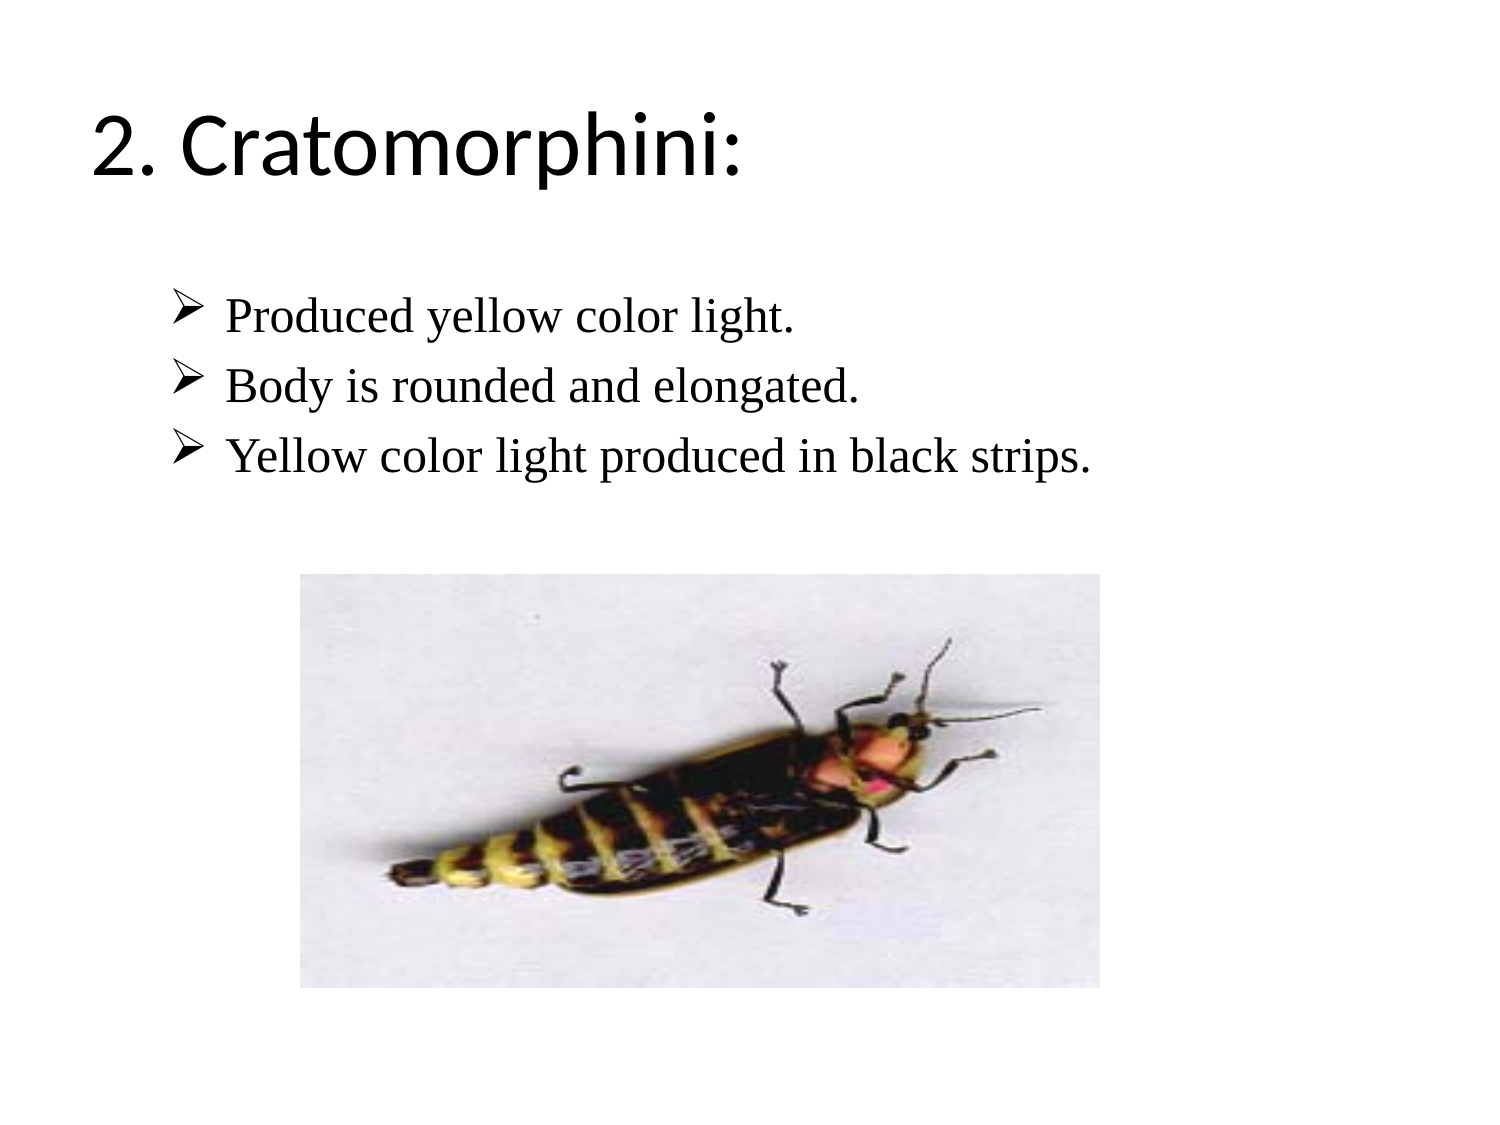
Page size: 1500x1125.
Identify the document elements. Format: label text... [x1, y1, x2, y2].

list Produced yellow color light. Body is rounded and elongated. Yellow color light produced in black strips. [154, 275, 1407, 1050]
title 2. Cratomorphini: [75, 45, 1425, 233]
picture [299, 574, 1101, 988]
